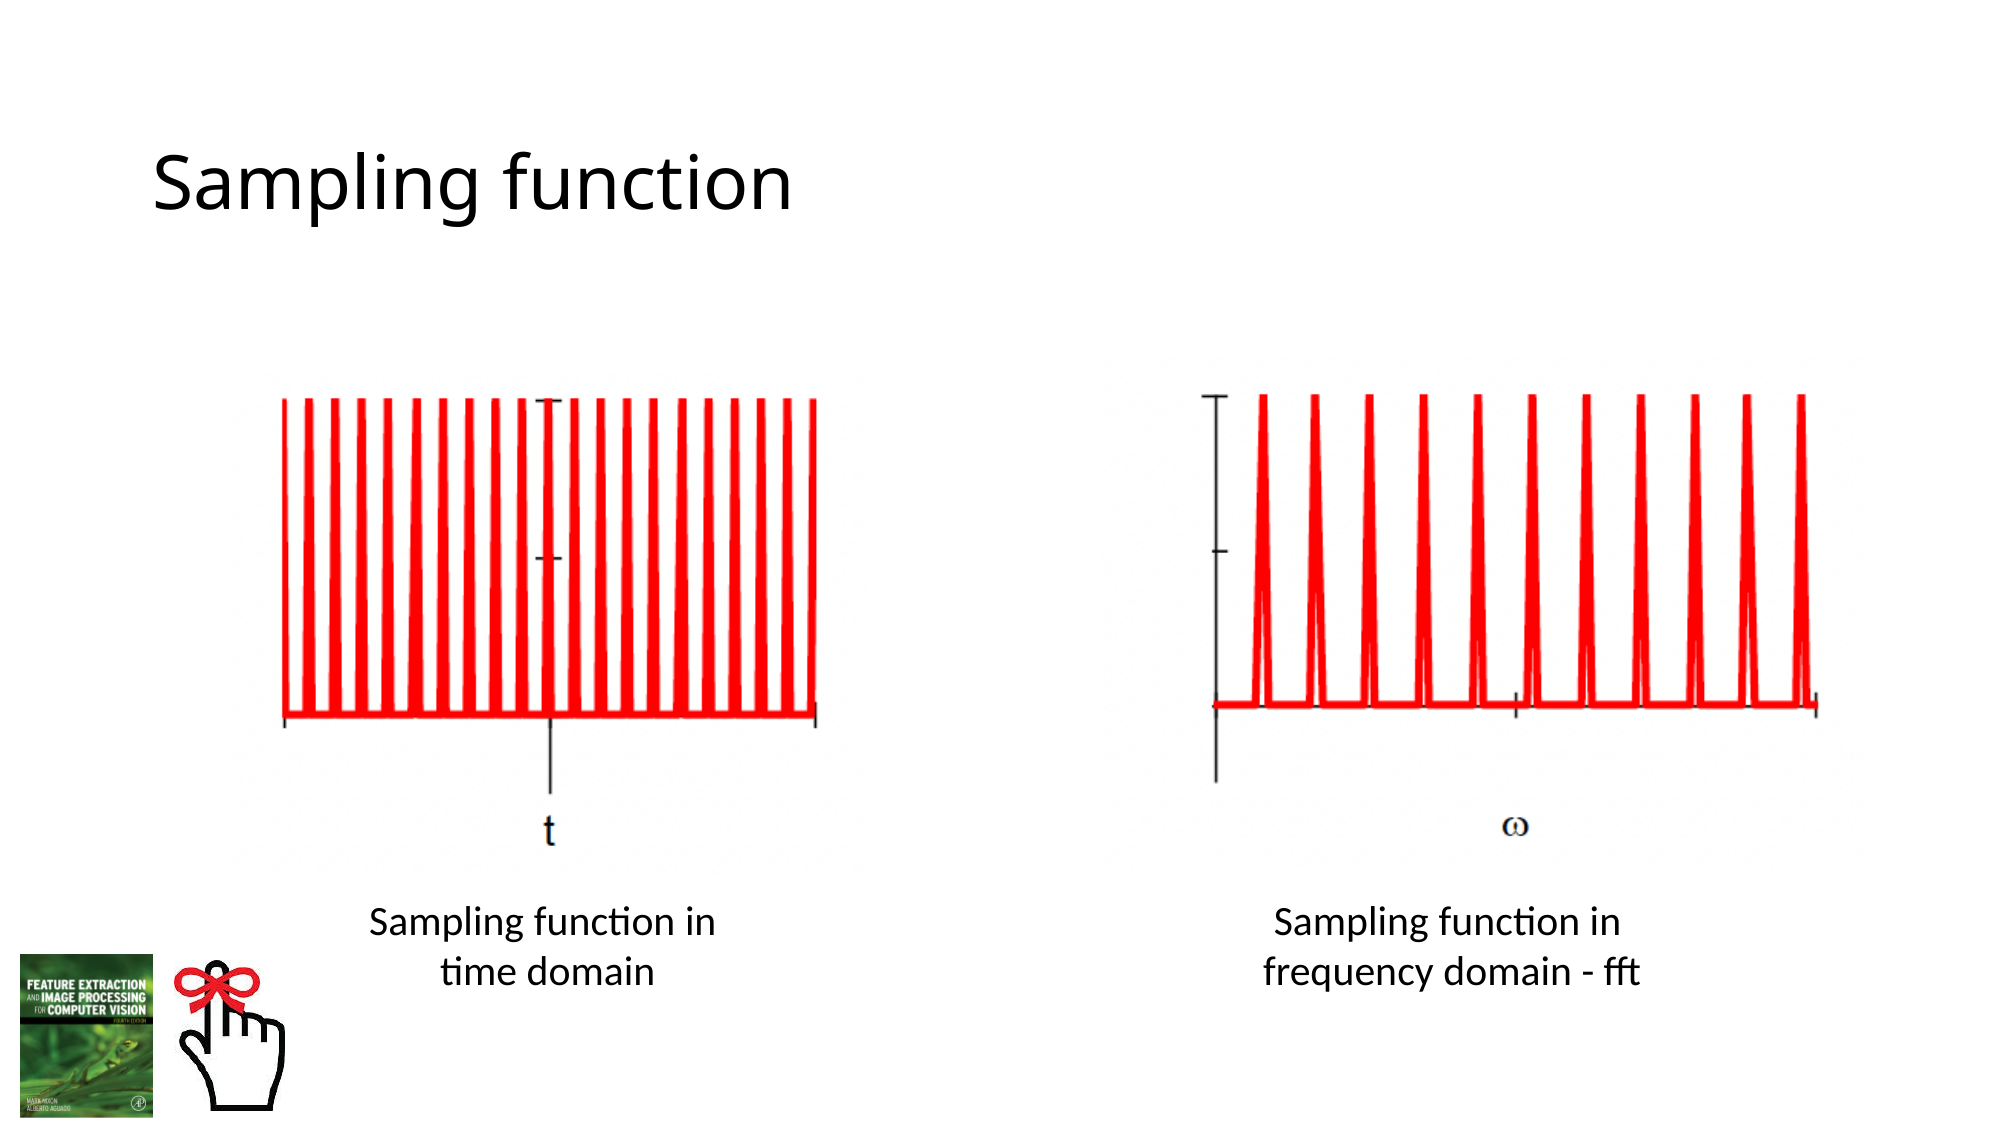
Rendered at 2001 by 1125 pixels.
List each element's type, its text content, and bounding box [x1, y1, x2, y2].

picture [229, 371, 867, 875]
text_box Sampling function in time domain [354, 886, 741, 1002]
text_box Sampling function in frequency domain - fft [1248, 886, 1657, 1002]
picture [174, 960, 285, 1111]
picture [20, 954, 153, 1118]
title Sampling function [137, 76, 1863, 294]
picture [1100, 356, 1863, 870]
